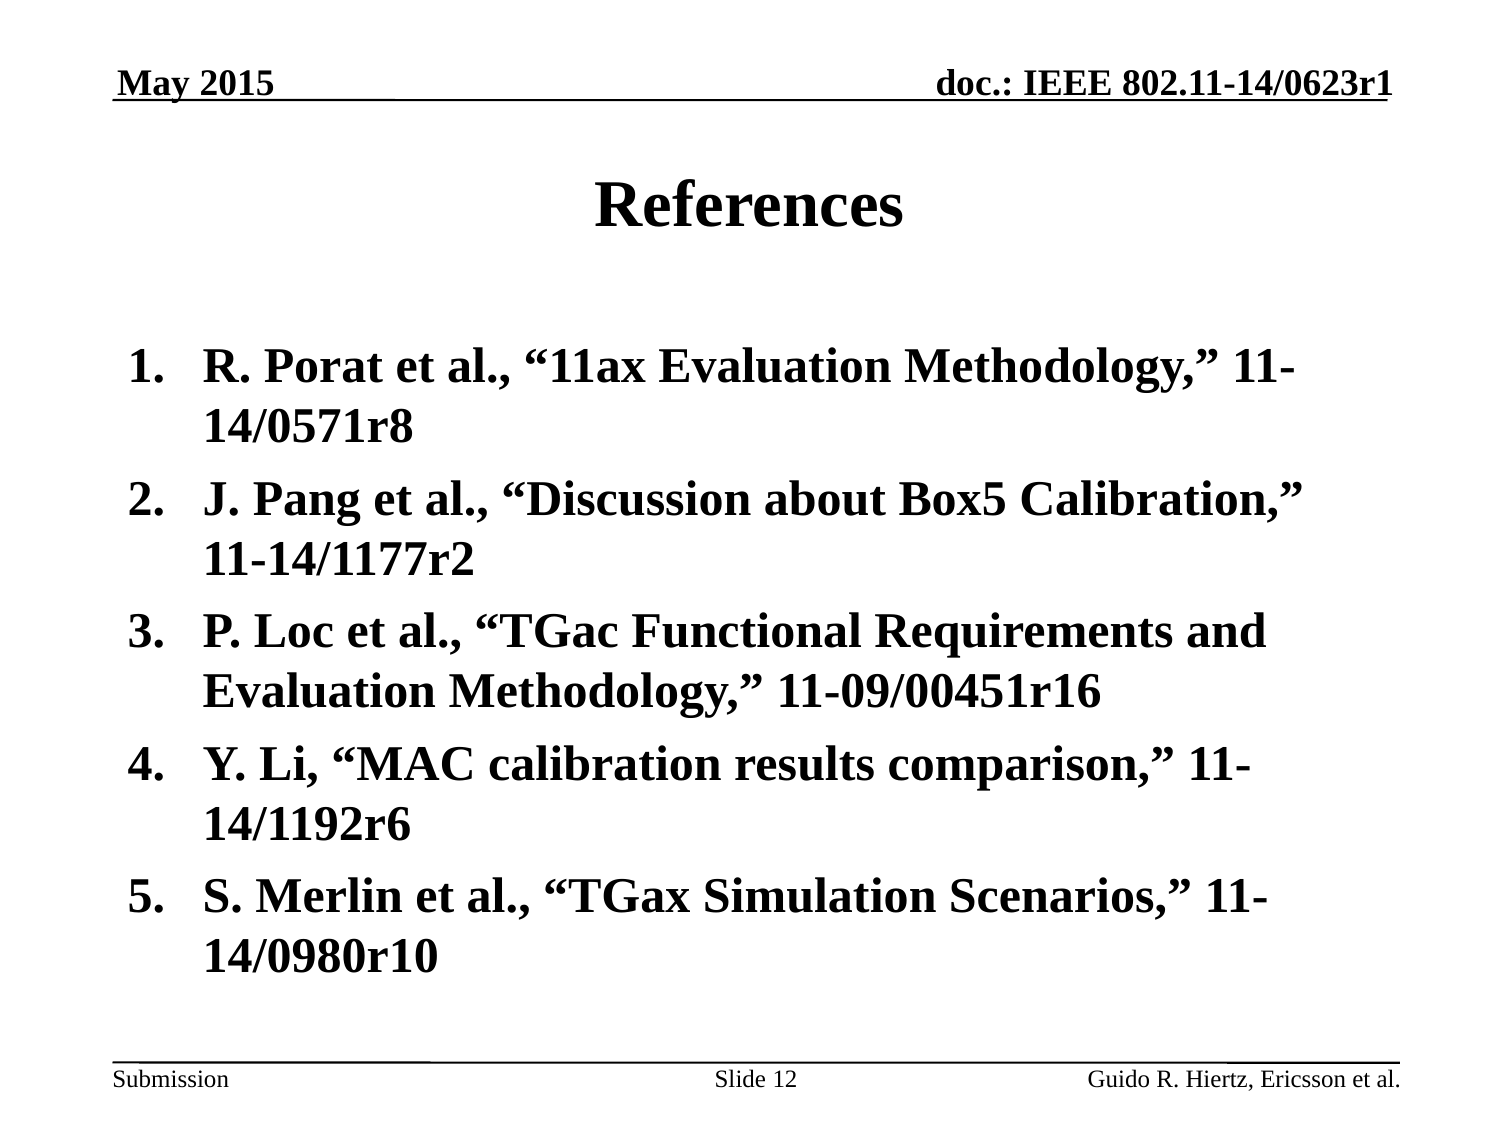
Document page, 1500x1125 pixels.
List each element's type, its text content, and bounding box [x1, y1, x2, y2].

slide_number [116, 58, 507, 104]
title References [112, 112, 1388, 288]
footer Guido R. Hiertz, Ericsson et al. [1019, 1061, 1402, 1093]
slide_number Slide 12 [712, 1061, 800, 1123]
list R. Porat et al., “11ax Evaluation Methodology,” 11-14/0571r8 J. Pang et al., “Discussion about Box5 Calibration,” 11-14/1177r2 P. Loc et al., “TGac Functional Requirements and Evaluation Methodology,” 11-09/00451r16 Y. Li, “MAC calibration results comparison,” 11-14/1192r6 S. Merlin et al., “TGax Simulation Scenarios,” 11-14/0980r10 [112, 324, 1388, 1016]
